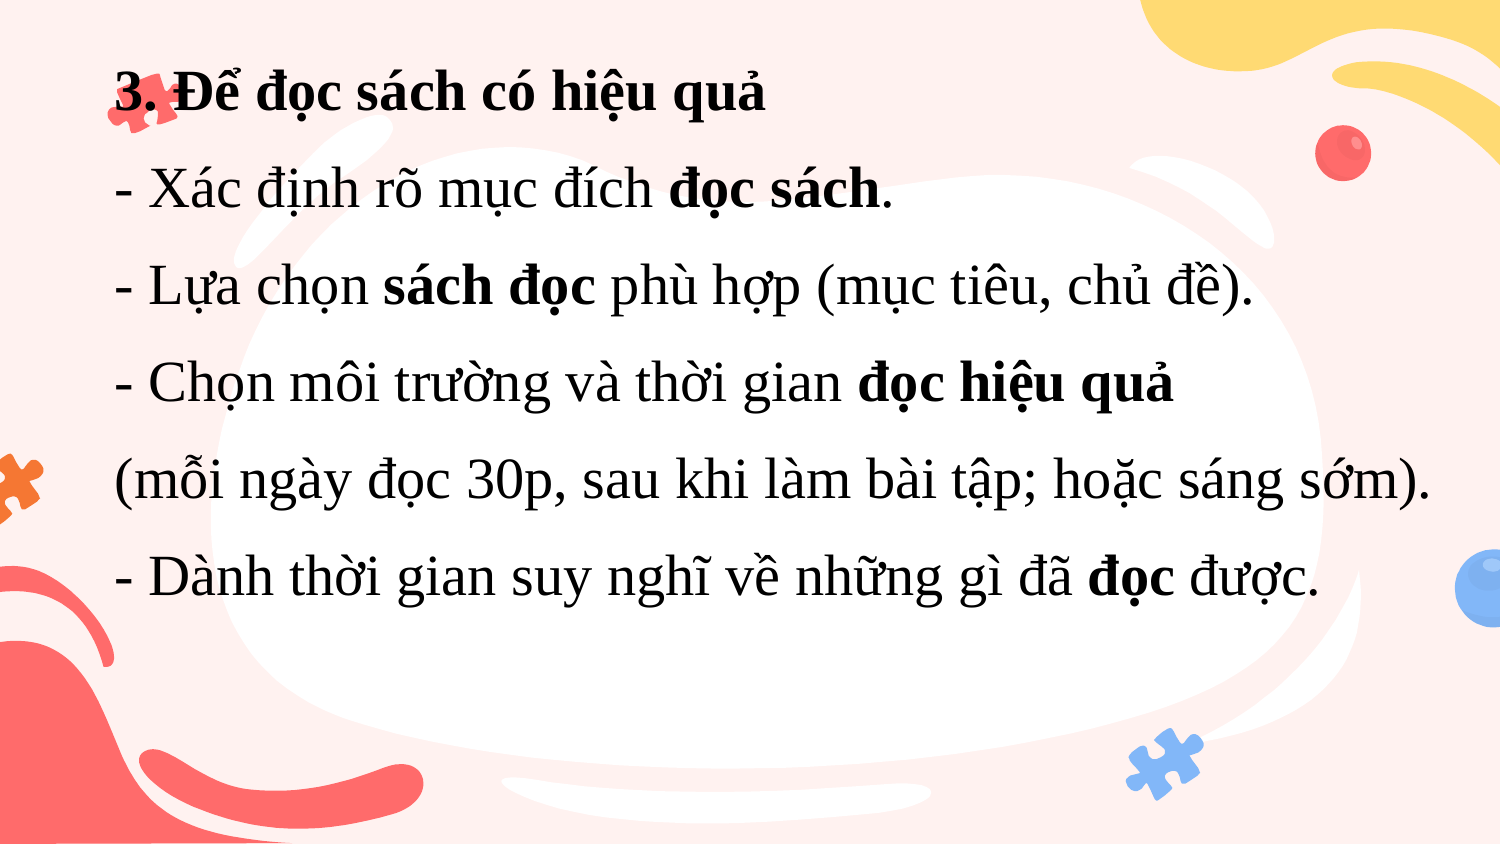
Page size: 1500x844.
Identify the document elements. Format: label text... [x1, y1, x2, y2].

text_box 3. Để đọc sách có hiệu quả - Xác định rõ mục đích đọc sách. - Lựa chọn sách đọc phù hợp (mục tiêu, chủ đề). - Chọn môi trường và thời gian đọc hiệu quả (mỗi ngày đọc 30p, sau khi làm bài tập; hoặc sáng sớm). - Dành thời gian suy nghĩ về những gì đã đọc được. [99, 34, 1475, 615]
